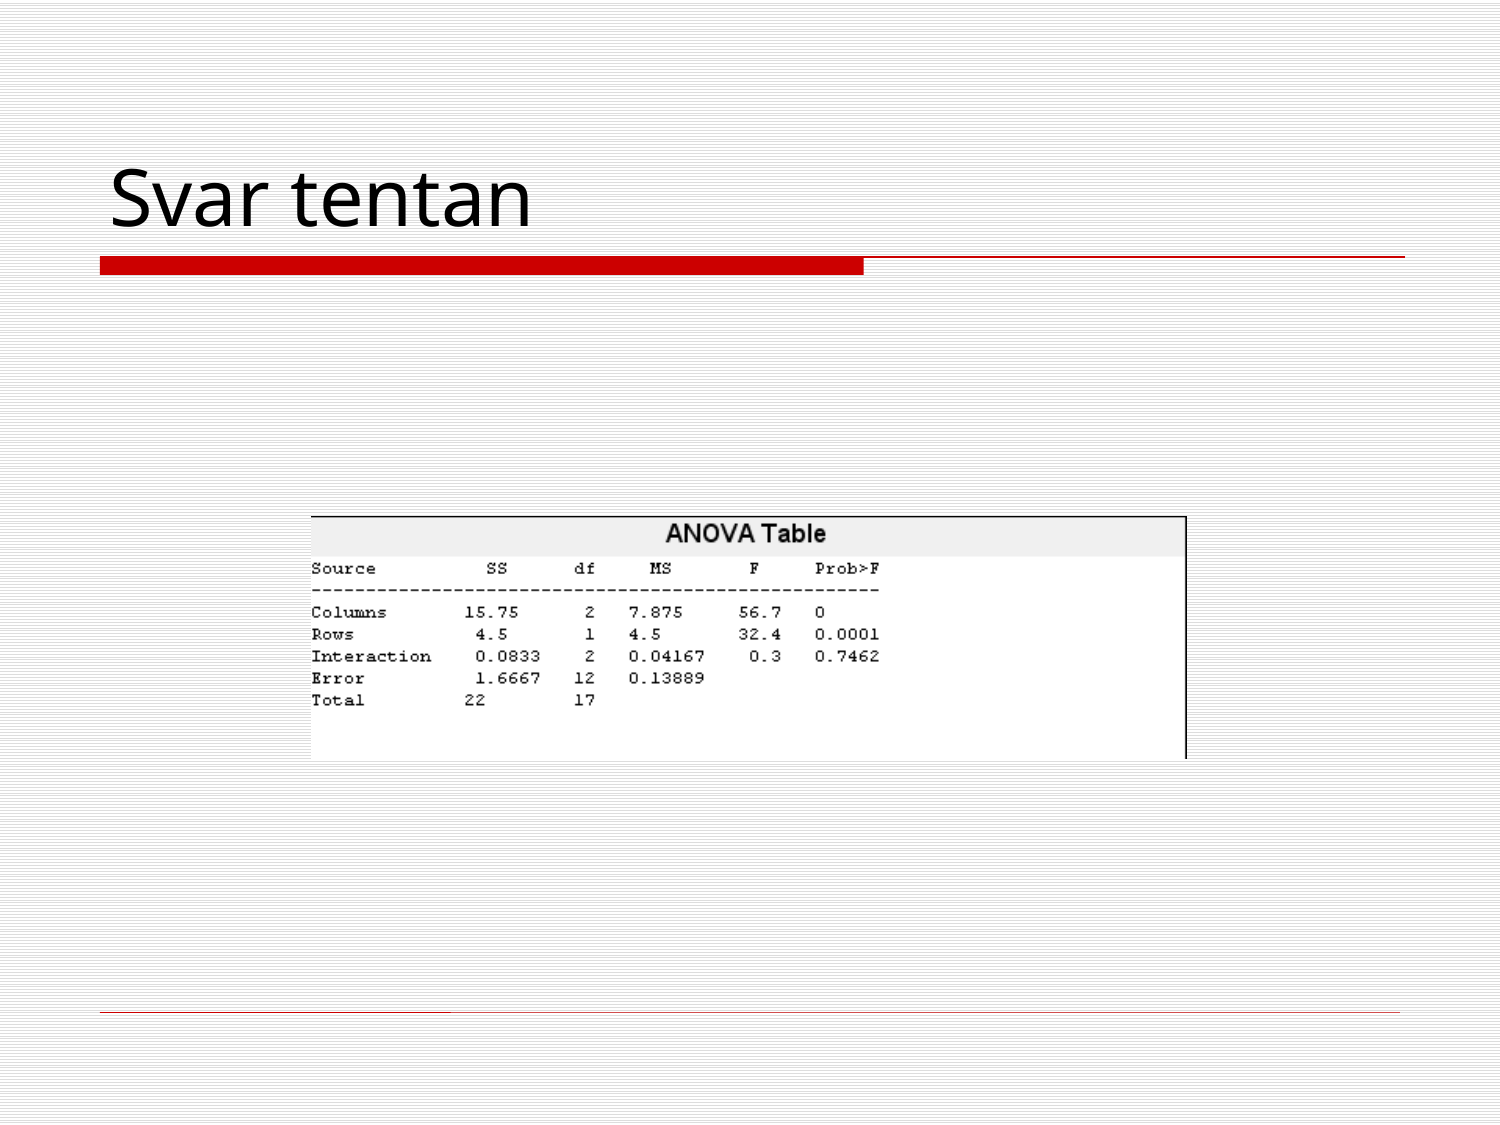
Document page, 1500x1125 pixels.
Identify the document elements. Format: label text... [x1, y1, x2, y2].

title Svar tentan [94, 50, 1407, 250]
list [311, 516, 1187, 759]
